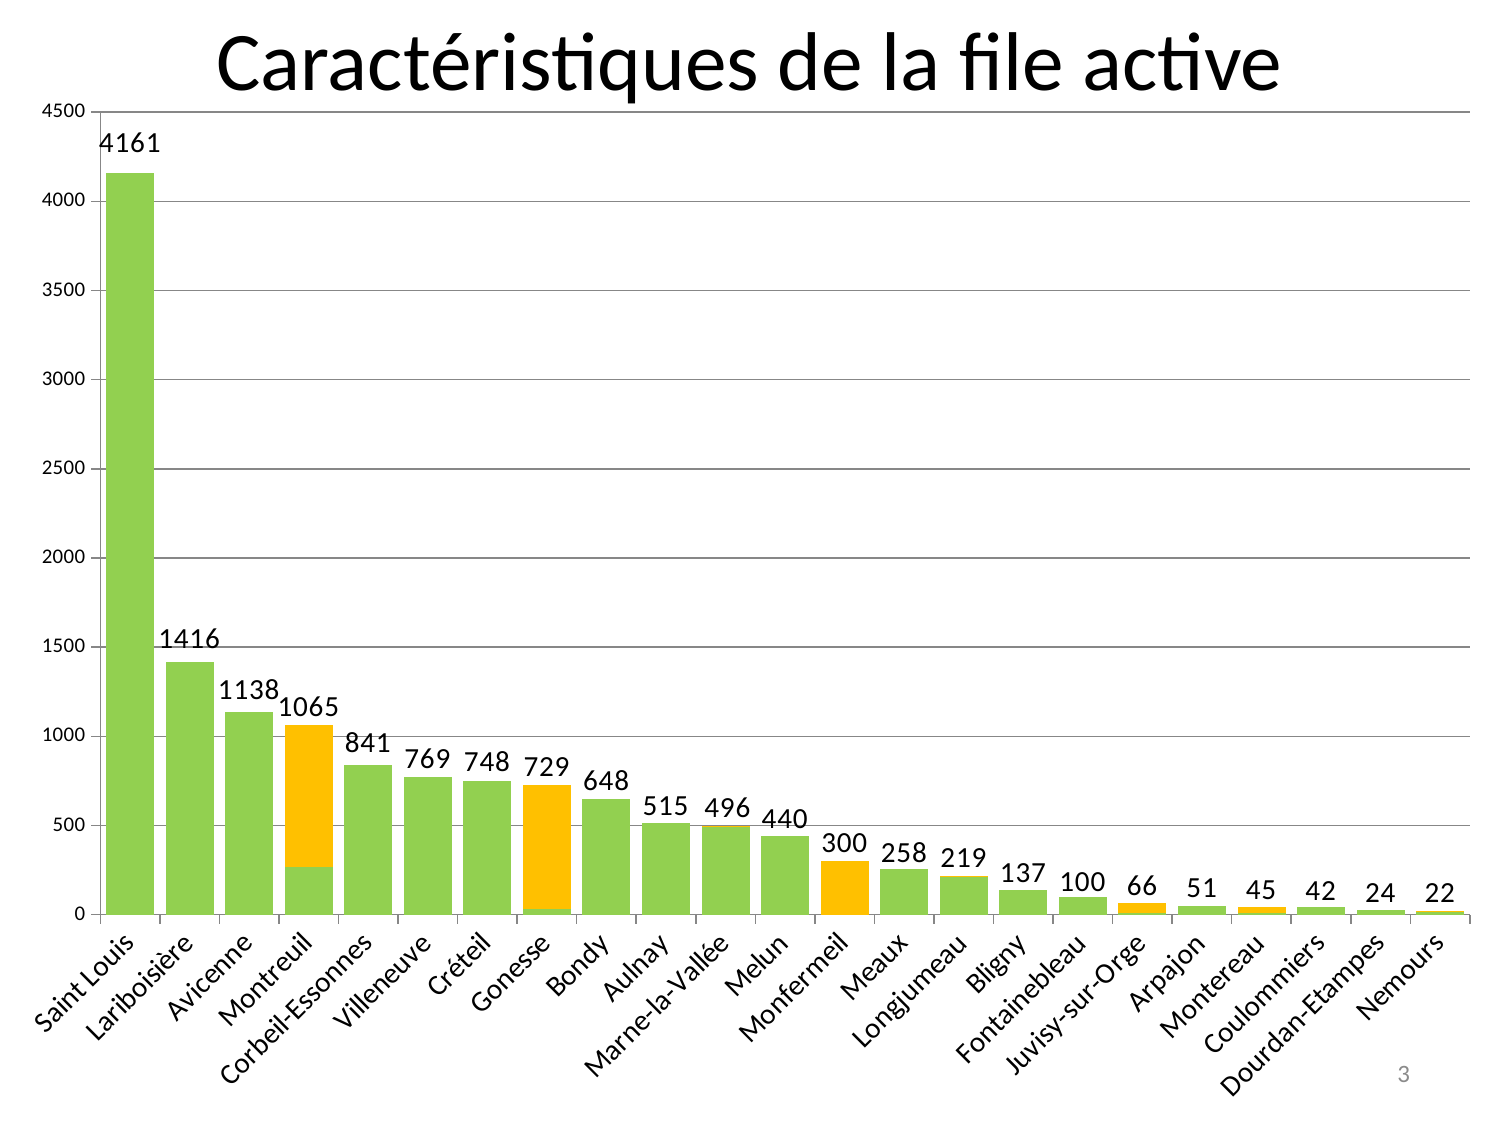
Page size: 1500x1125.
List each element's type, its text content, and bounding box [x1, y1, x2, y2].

chart [0, 80, 1500, 1125]
text_box Caractéristiques de la file active [0, 0, 1500, 80]
